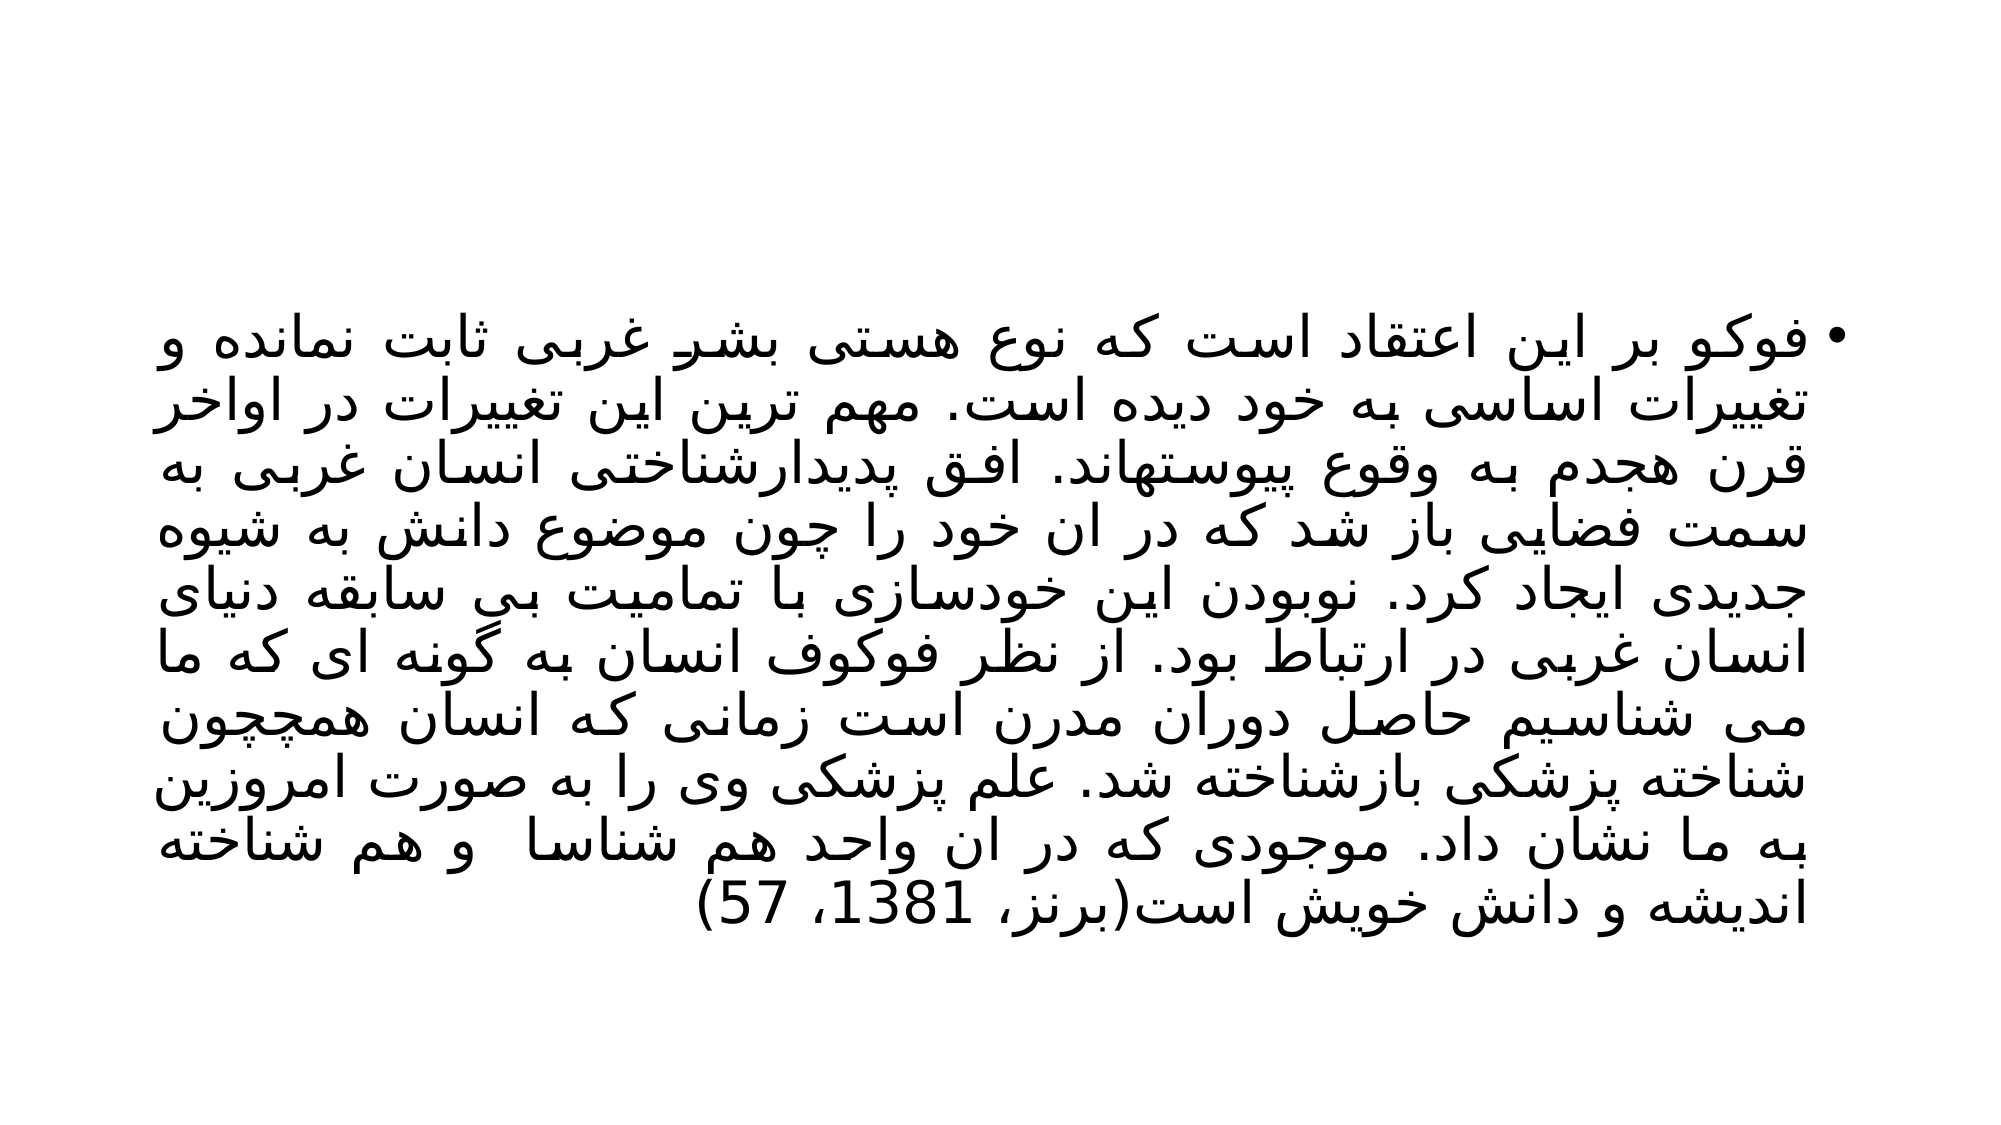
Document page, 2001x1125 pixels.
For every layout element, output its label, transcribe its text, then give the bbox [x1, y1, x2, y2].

list فوکو بر این اعتقاد است که نوع هستی بشر غربی ثابت نمانده و تغییرات اساسی به خود دیده است. مهم ترین این تغییرات در اواخر قرن هجدم به وقوع پیوستهاند. افق پدیدارشناختی انسان غربی به سمت فضایی باز شد که در ان خود را چون موضوع دانش به شیوه جدیدی ایجاد کرد. نوبودن این خودسازی با تمامیت بی سابقه دنیای انسان غربی در ارتباط بود. از نظر فوکوف انسان به گونه ای که ما می شناسیم حاصل دوران مدرن است زمانی که انسان همچچون شناخته پزشکی بازشناخته شد. علم پزشکی وی را به صورت امروزین به ما نشان داد. موجودی که در ان واحد هم شناسا و هم شناخته اندیشه و دانش خویش است(برنز، 1381، 57) [137, 299, 1863, 1014]
